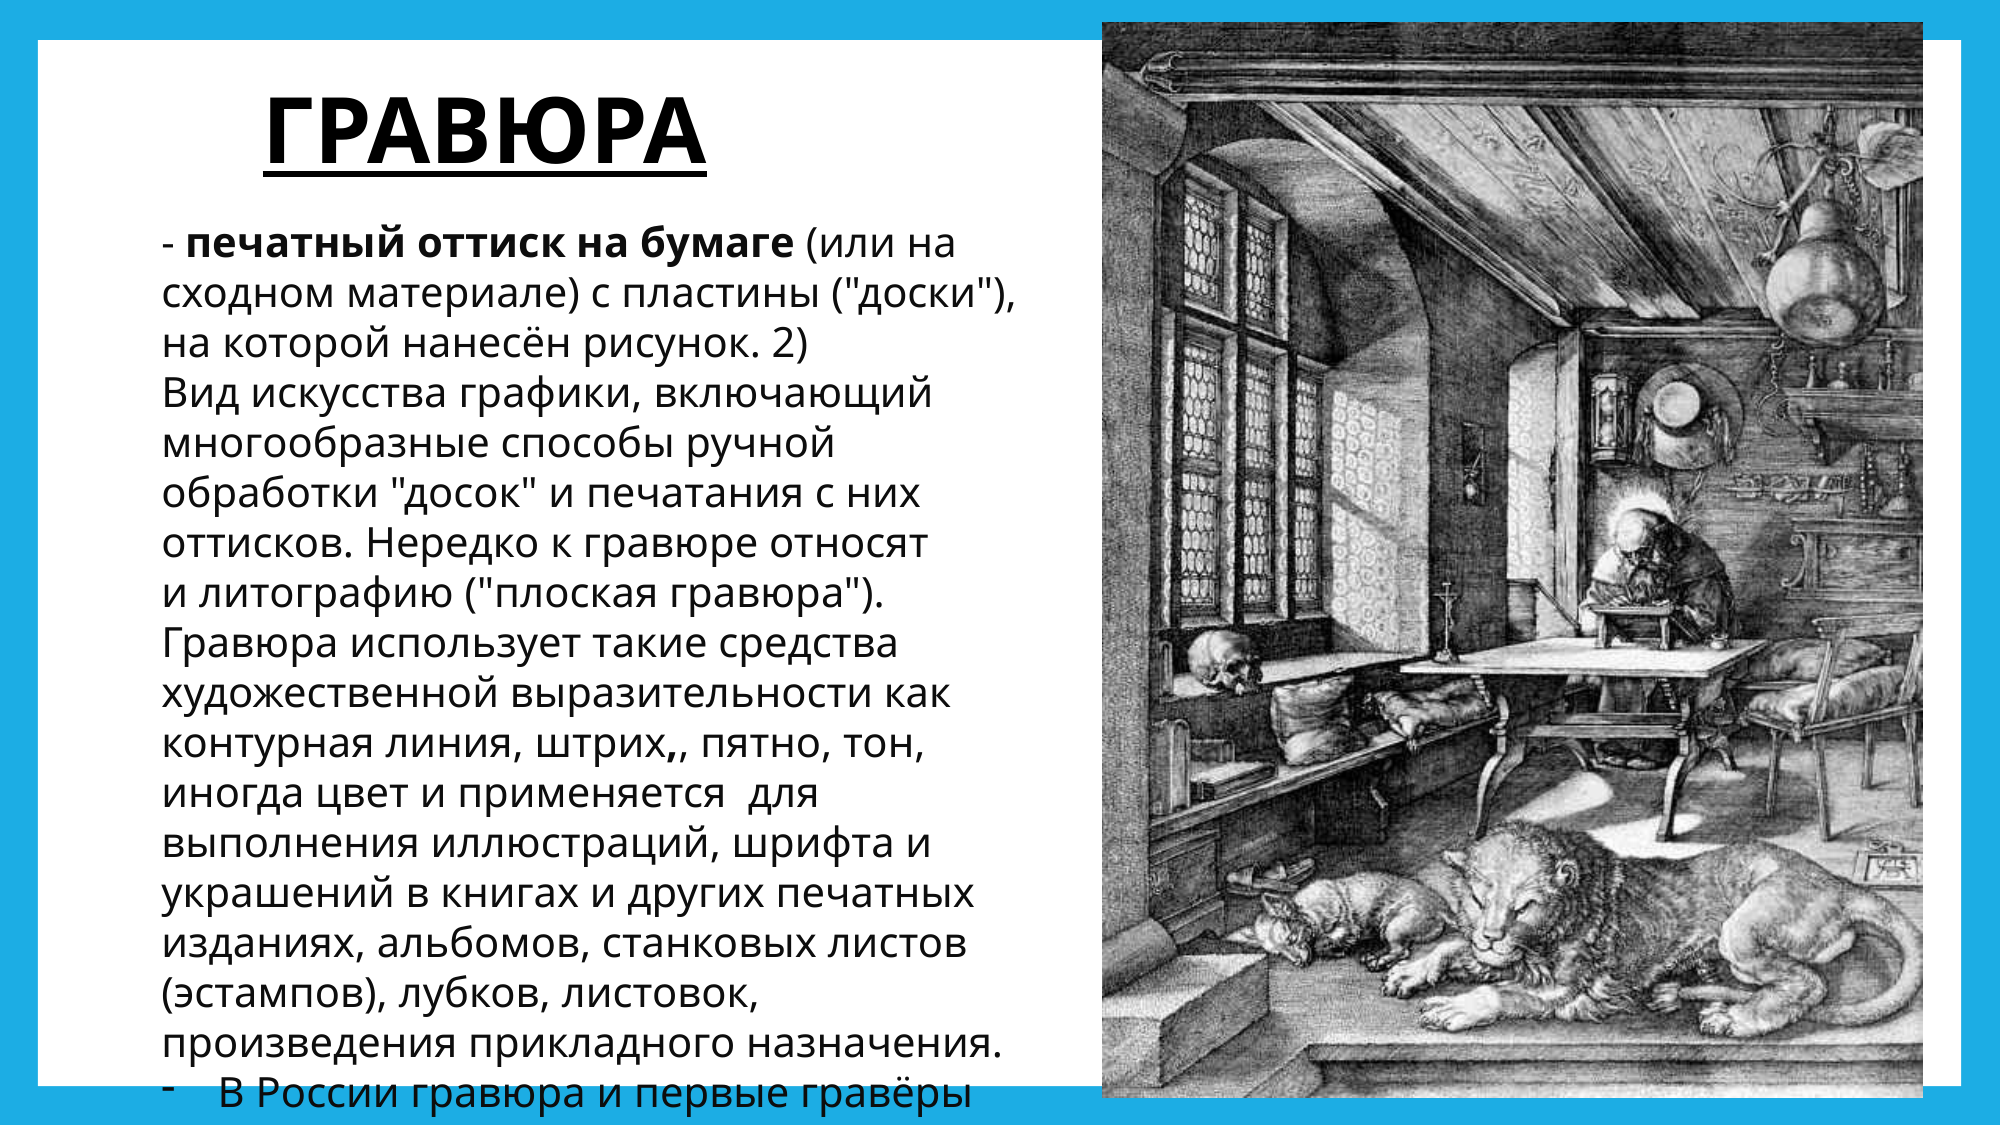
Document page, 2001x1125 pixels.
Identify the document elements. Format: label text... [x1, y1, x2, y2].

picture [1101, 22, 1923, 1098]
title ГРАВЮРА [137, 59, 833, 208]
text_box - печатный оттиск на бумаге (или на сходном материале) с пластины ("доски"), на которой нанесён рисунок. 2) Вид искусства графики, включающий многообразные способы ручной обработки "досок" и печатания с них оттисков. Нередко к гравюре относят и литографию ("плоская гравюра"). Гравюра использует такие средства художественной выразительности как контурная линия, штрих,, пятно, тон, иногда цвет и применяется для выполнения иллюстраций, шрифта и украшений в книгах и других печатных изданиях, альбомов, станковых листов (эстампов), лубков, листовок, произведения прикладного назначения. В России гравюра и первые гравёры появились в 1464 году. [71, 208, 1072, 1125]
